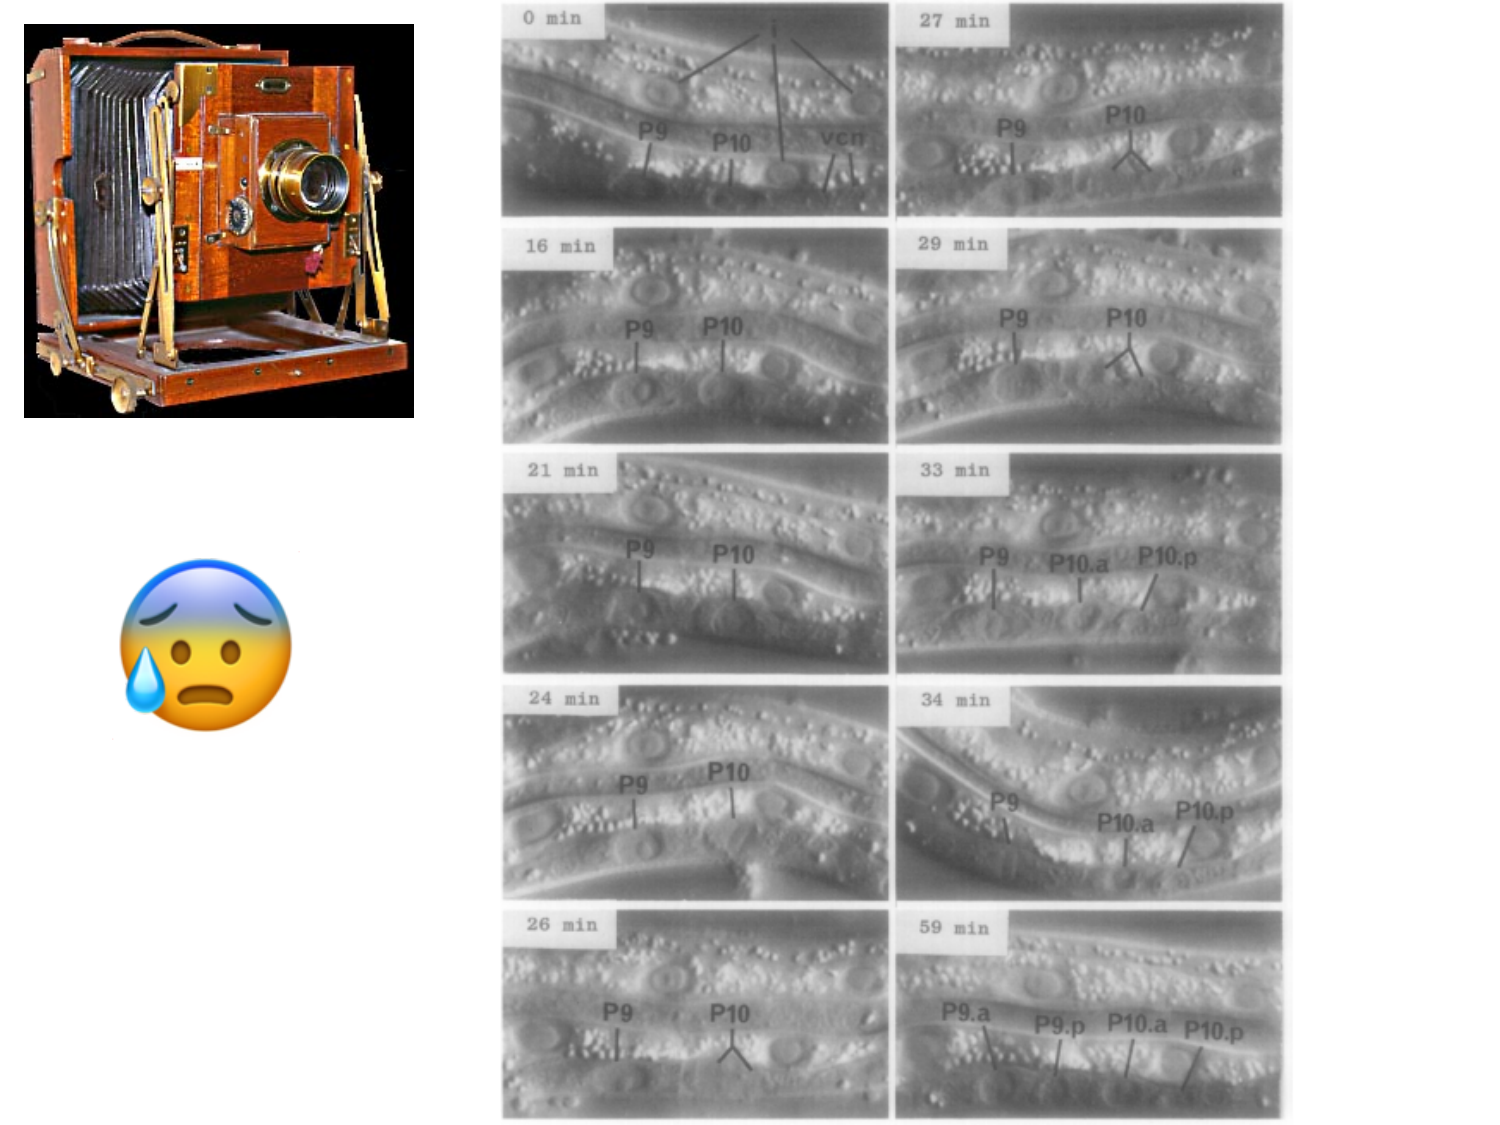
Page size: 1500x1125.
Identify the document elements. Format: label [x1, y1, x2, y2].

picture [499, 0, 1299, 1125]
picture [24, 24, 415, 418]
picture [112, 551, 301, 740]
